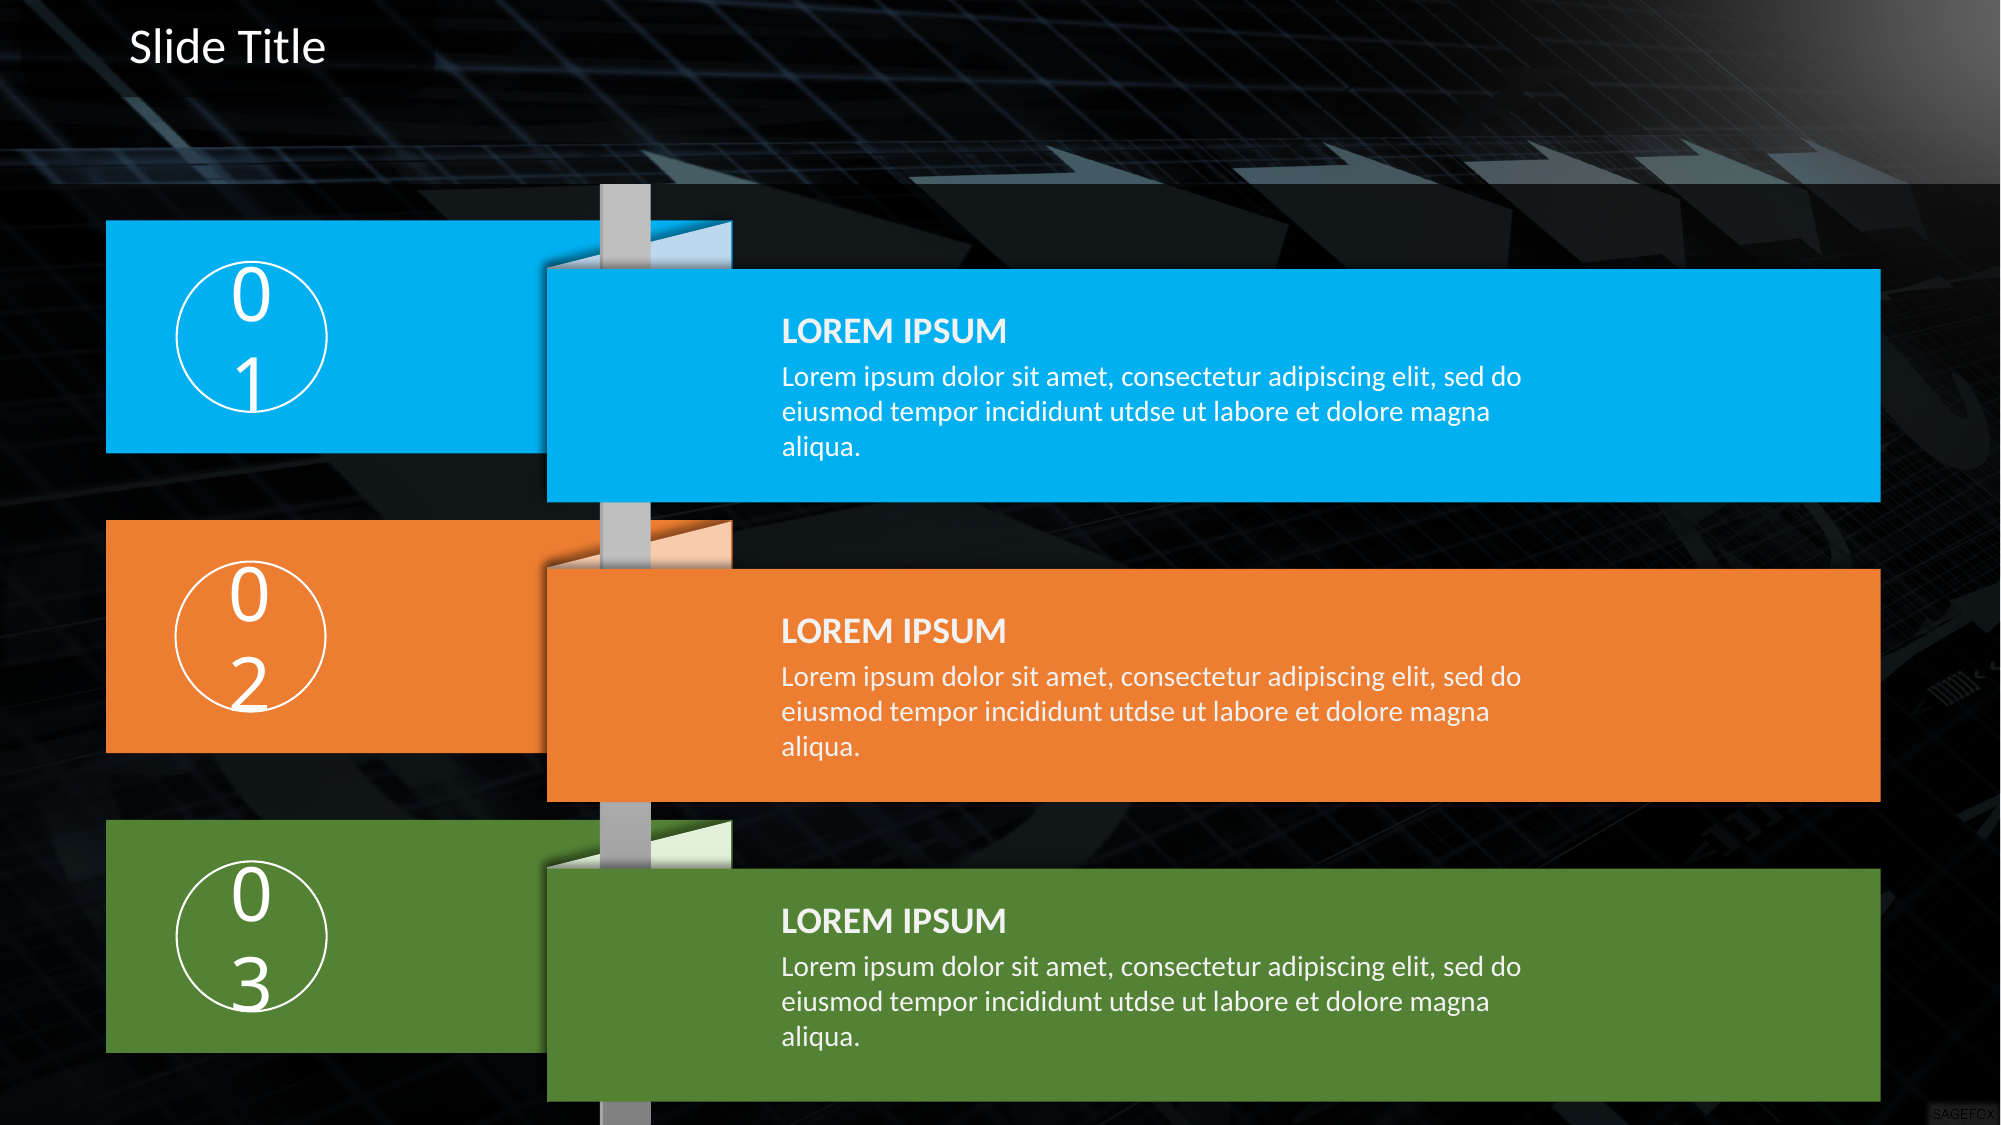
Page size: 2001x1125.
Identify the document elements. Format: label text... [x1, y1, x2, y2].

text_box [651, 220, 733, 258]
text_box [651, 219, 684, 228]
text_box 02 [188, 680, 313, 713]
text_box LOREM IPSUM Lorem ipsum dolor sit amet, consectetur adipiscing elit, sed do eiusmod tempor incididunt utdse ut labore et dolore magna aliqua. [767, 298, 1578, 470]
text_box [0, 184, 599, 1125]
text_box [546, 568, 1882, 803]
text_box 02 [174, 560, 327, 629]
text_box [105, 819, 599, 1054]
text_box [580, 553, 599, 558]
text_box [651, 819, 733, 857]
text_box [546, 268, 1882, 503]
text_box [583, 853, 599, 857]
text_box [651, 184, 2000, 1125]
text_box LOREM IPSUM Lorem ipsum dolor sit amet, consectetur adipiscing elit, sed do eiusmod tempor incididunt utdse ut labore et dolore magna aliqua. [766, 889, 1577, 1060]
text_box [651, 520, 733, 558]
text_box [154, 629, 1096, 680]
text_box [651, 819, 684, 828]
text_box [581, 253, 599, 258]
text_box 01 [175, 260, 328, 413]
text_box [105, 519, 599, 754]
text_box [651, 519, 684, 528]
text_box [20, 0, 436, 98]
text_box [105, 219, 599, 455]
picture [0, 0, 2001, 1100]
text_box [546, 868, 1882, 1103]
text_box LOREM IPSUM Lorem ipsum dolor sit amet, consectetur adipiscing elit, sed do eiusmod tempor incididunt utdse ut labore et dolore magna aliqua. [766, 598, 1577, 770]
text_box 03 [175, 860, 328, 1013]
